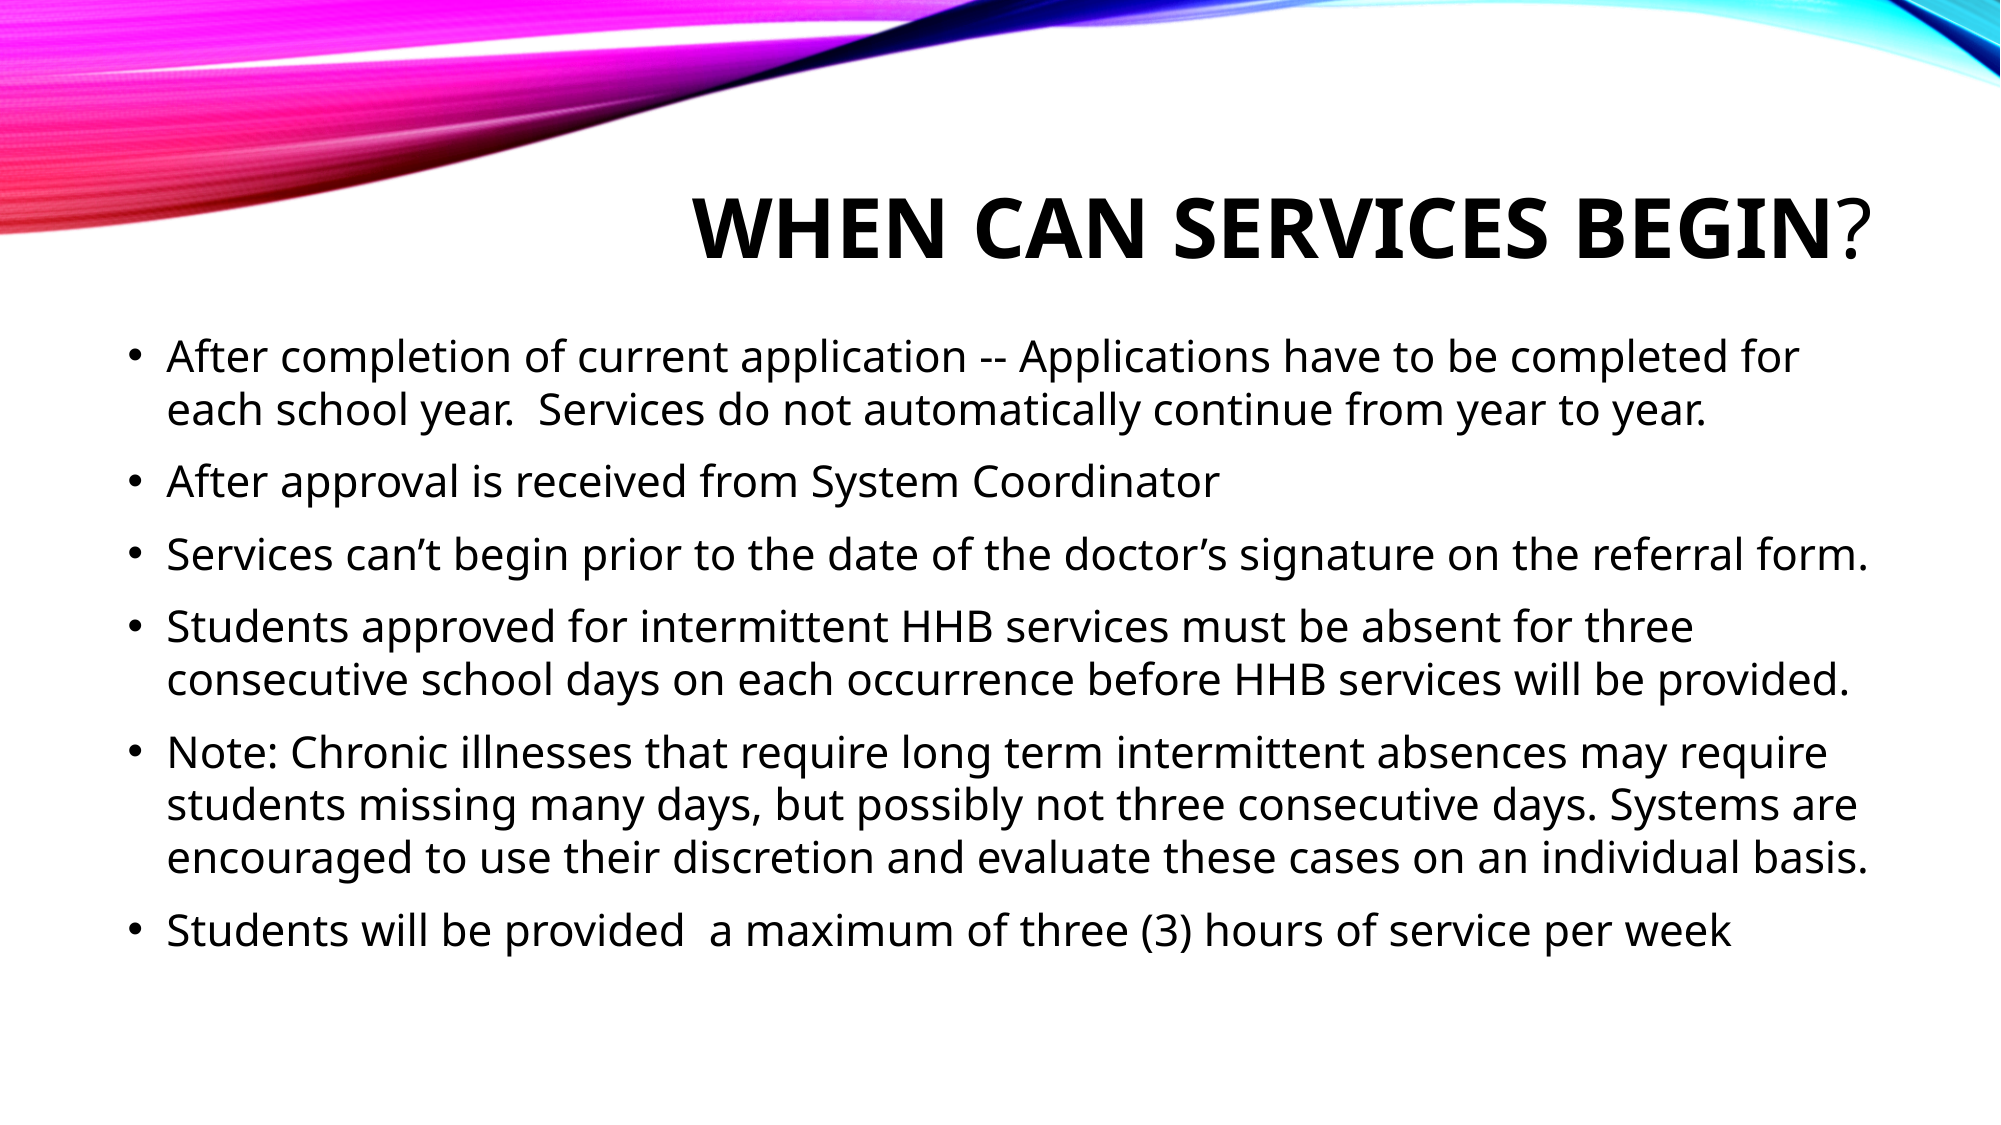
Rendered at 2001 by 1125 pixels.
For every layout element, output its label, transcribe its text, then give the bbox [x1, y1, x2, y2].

list After completion of current application -- Applications have to be completed for each school year. Services do not automatically continue from year to year. After approval is received from System Coordinator Services can’t begin prior to the date of the doctor’s signature on the referral form. Students approved for intermittent HHB services must be absent for three consecutive school days on each occurrence before HHB services will be provided. Note: Chronic illnesses that require long term intermittent absences may require students missing many days, but possibly not three consecutive days. Systems are encouraged to use their discretion and evaluate these cases on an individual basis. Students will be provided a maximum of three (3) hours of service per week [112, 320, 1888, 1100]
picture [1910, 0, 2000, 45]
picture [0, 0, 2000, 237]
title When can services begin? [474, 125, 1888, 320]
picture [1890, 0, 2000, 75]
